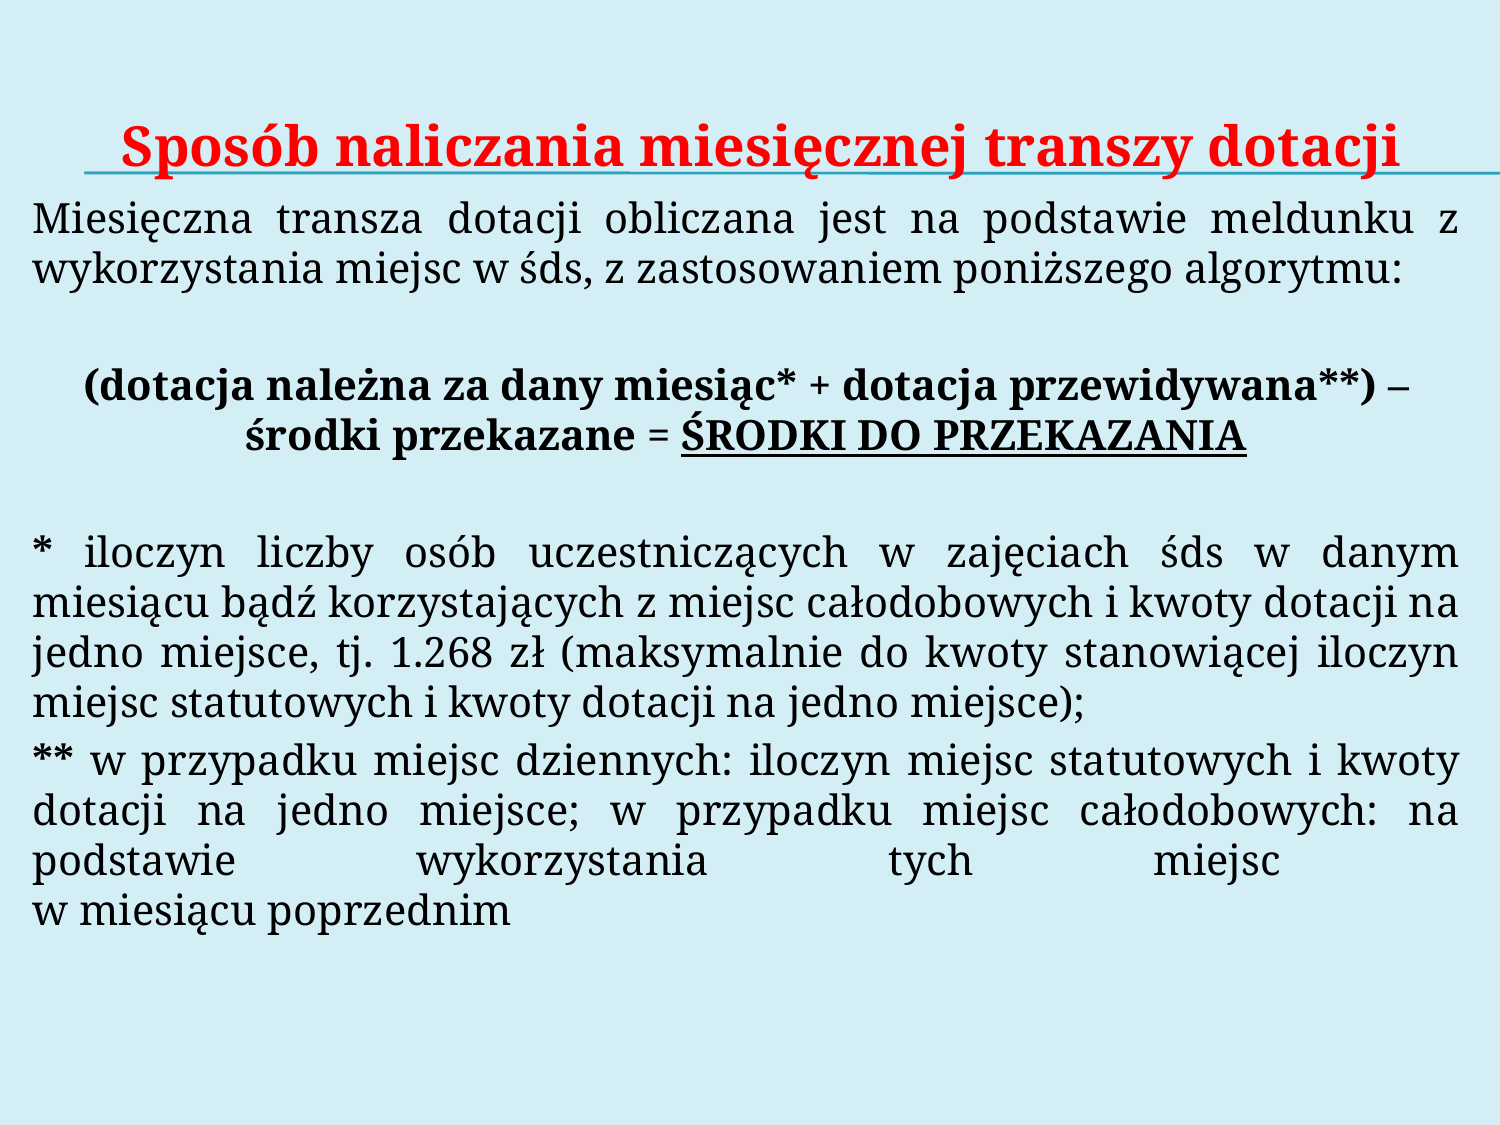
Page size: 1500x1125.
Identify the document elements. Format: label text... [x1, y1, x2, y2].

list Miesięczna transza dotacji obliczana jest na podstawie meldunku z wykorzystania miejsc w śds, z zastosowaniem poniższego algorytmu: (dotacja należna za dany miesiąc* + dotacja przewidywana**) – środki przekazane = ŚRODKI DO PRZEKAZANIA * iloczyn liczby osób uczestniczących w zajęciach śds w danym miesiącu bądź korzystających z miejsc całodobowych i kwoty dotacji na jedno miejsce, tj. 1.268 zł (maksymalnie do kwoty stanowiącej iloczyn miejsc statutowych i kwoty dotacji na jedno miejsce); ** w przypadku miejsc dziennych: iloczyn miejsc statutowych i kwoty dotacji na jedno miejsce; w przypadku miejsc całodobowych: na podstawie wykorzystania tych miejsc w miesiącu poprzednim [17, 184, 1475, 998]
title Sposób naliczania miesięcznej transzy dotacji [50, 75, 1475, 184]
